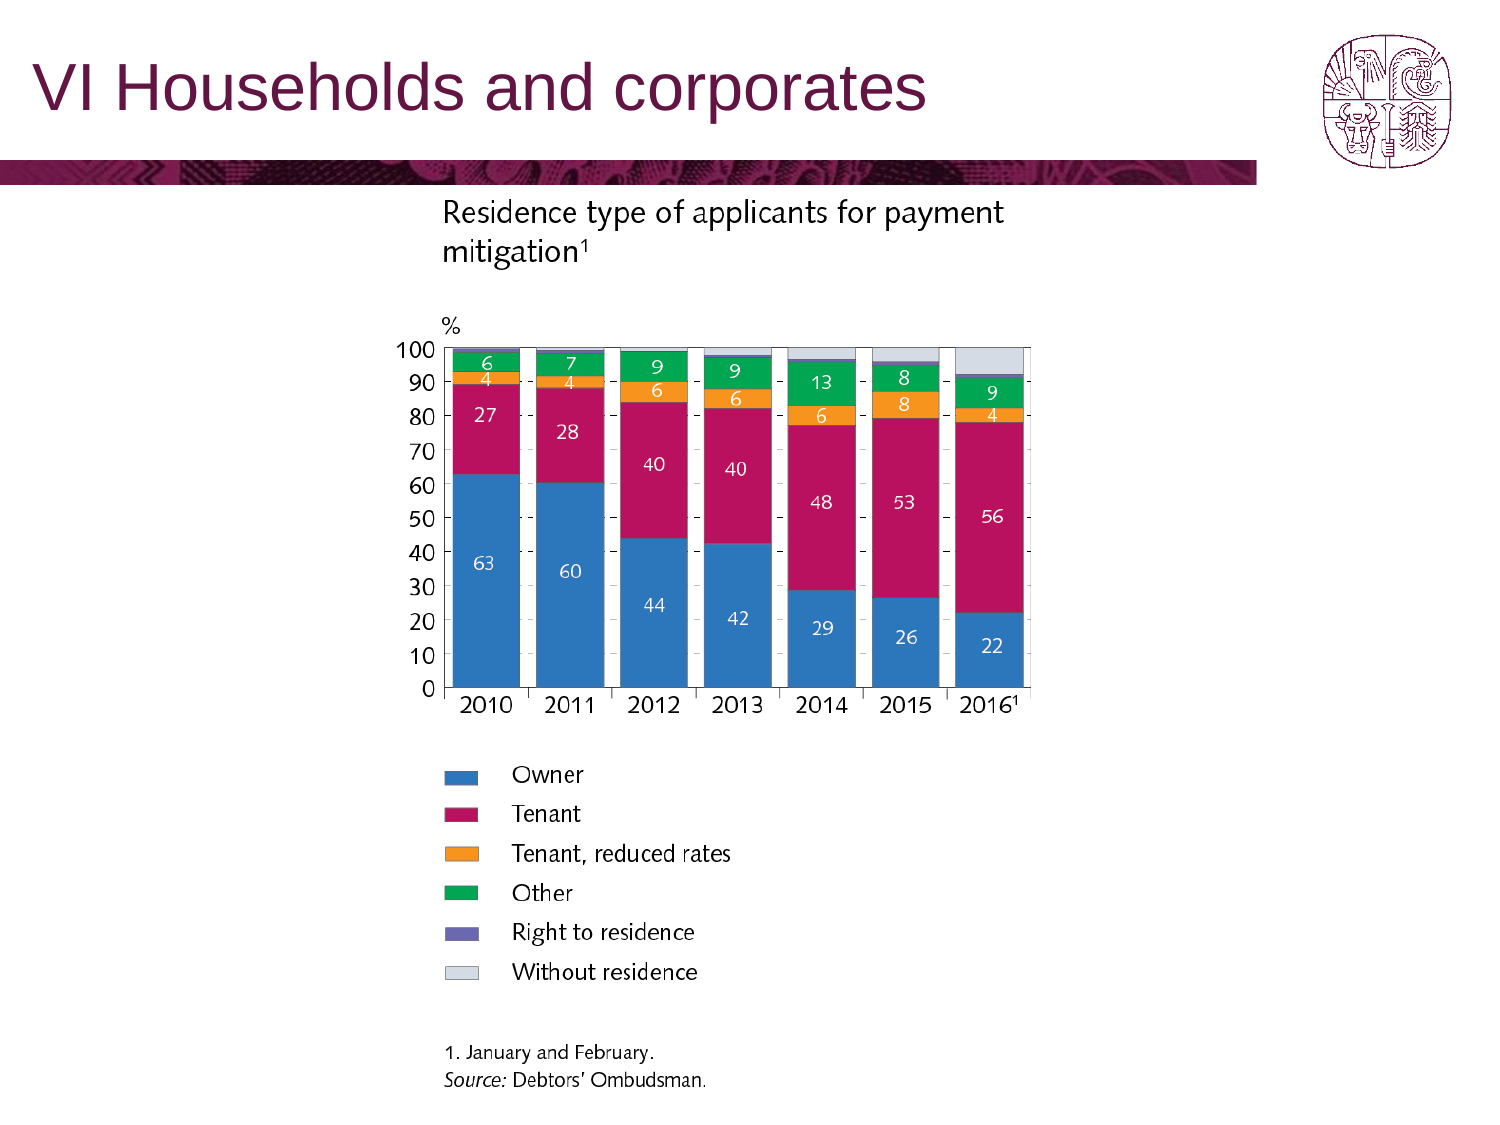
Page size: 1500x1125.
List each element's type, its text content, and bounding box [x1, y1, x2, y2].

picture [1316, 31, 1456, 173]
picture [0, 160, 1258, 185]
title VI Households and corporates [17, 19, 1247, 149]
picture [395, 195, 1032, 1092]
